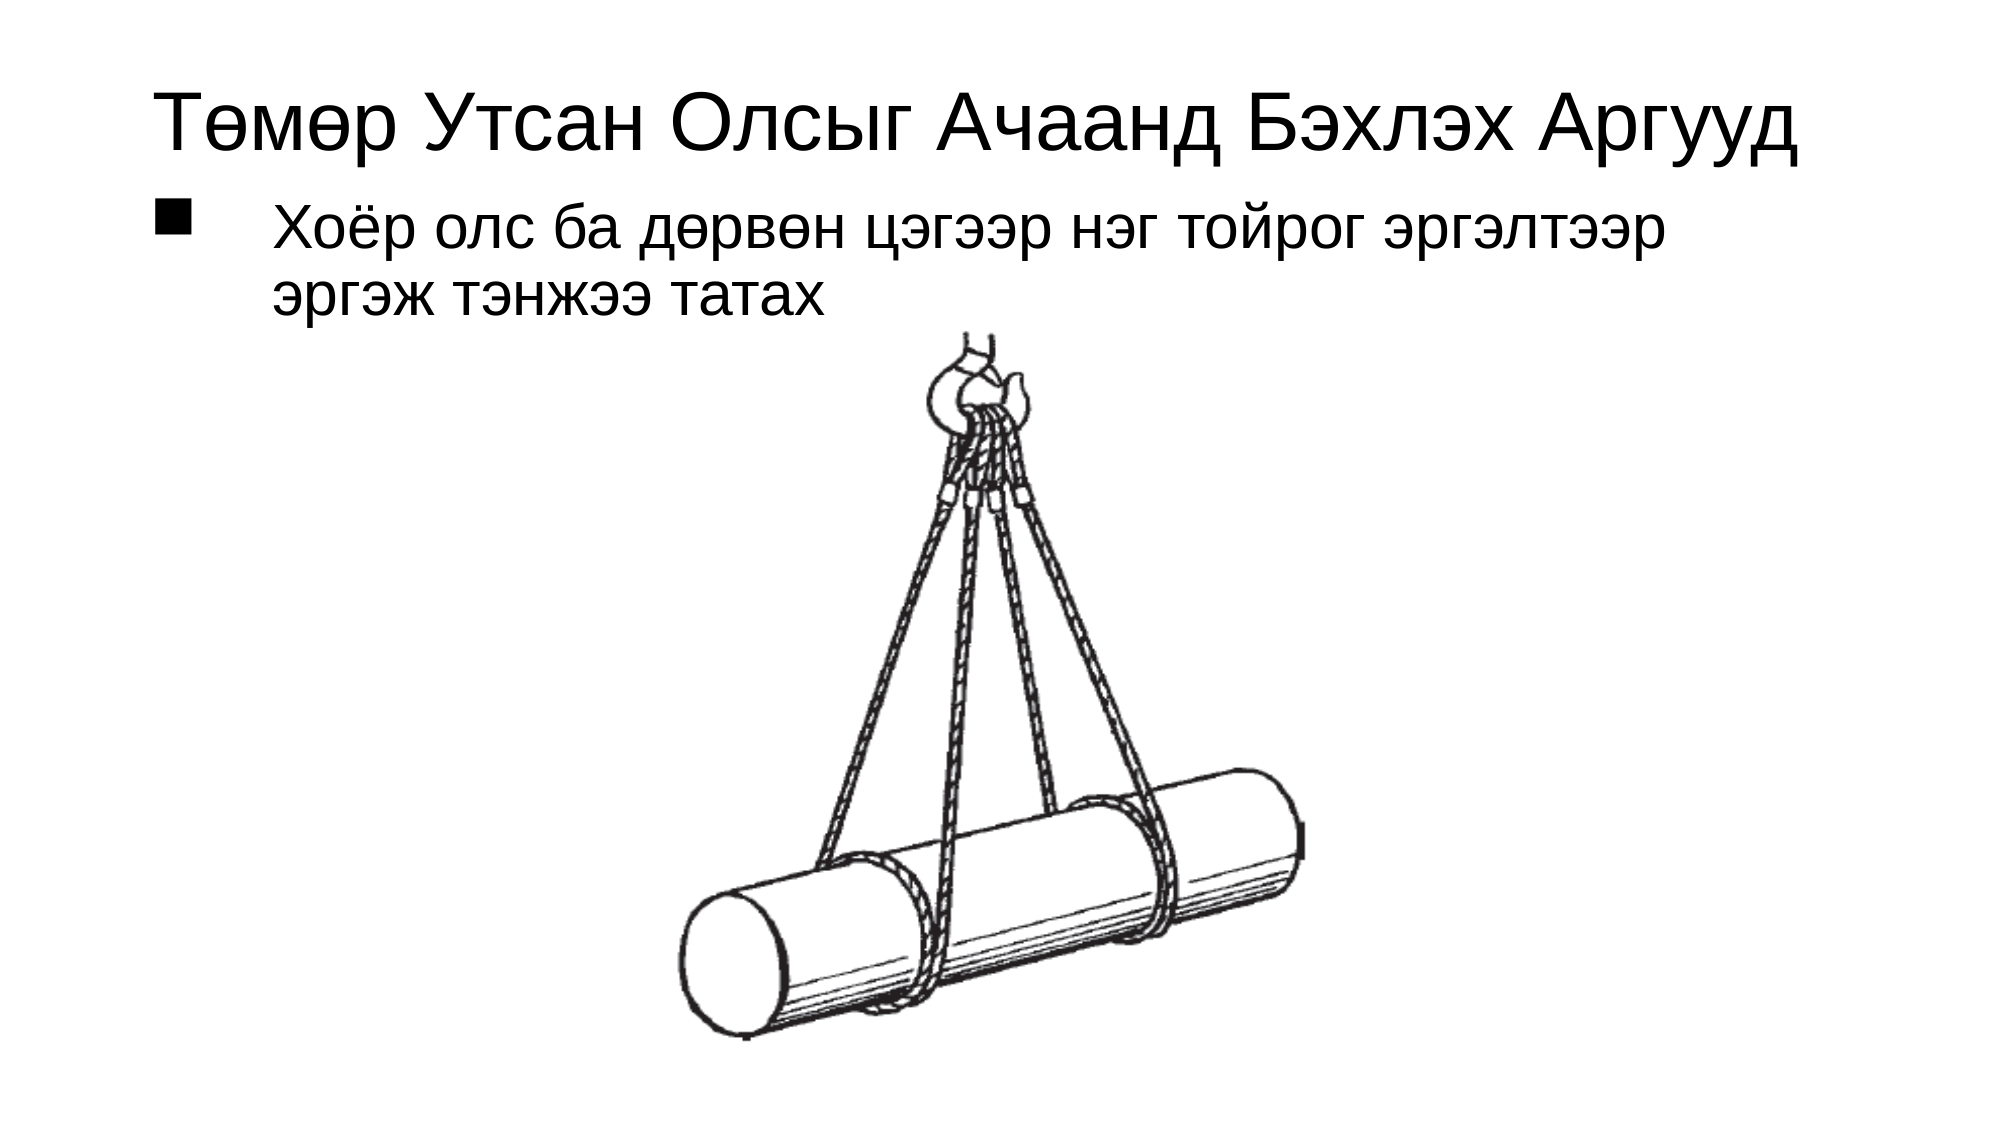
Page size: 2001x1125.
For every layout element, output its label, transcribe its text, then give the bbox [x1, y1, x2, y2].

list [563, 298, 1358, 1058]
title Төмөр Утсан Олсыг Ачаанд Бэхлэх Аргууд [137, 59, 1925, 188]
text_box Хоёр олс ба дөрвөн цэгээр нэг тойрог эргэлтээр эргэж тэнжээ татах [135, 174, 1743, 350]
